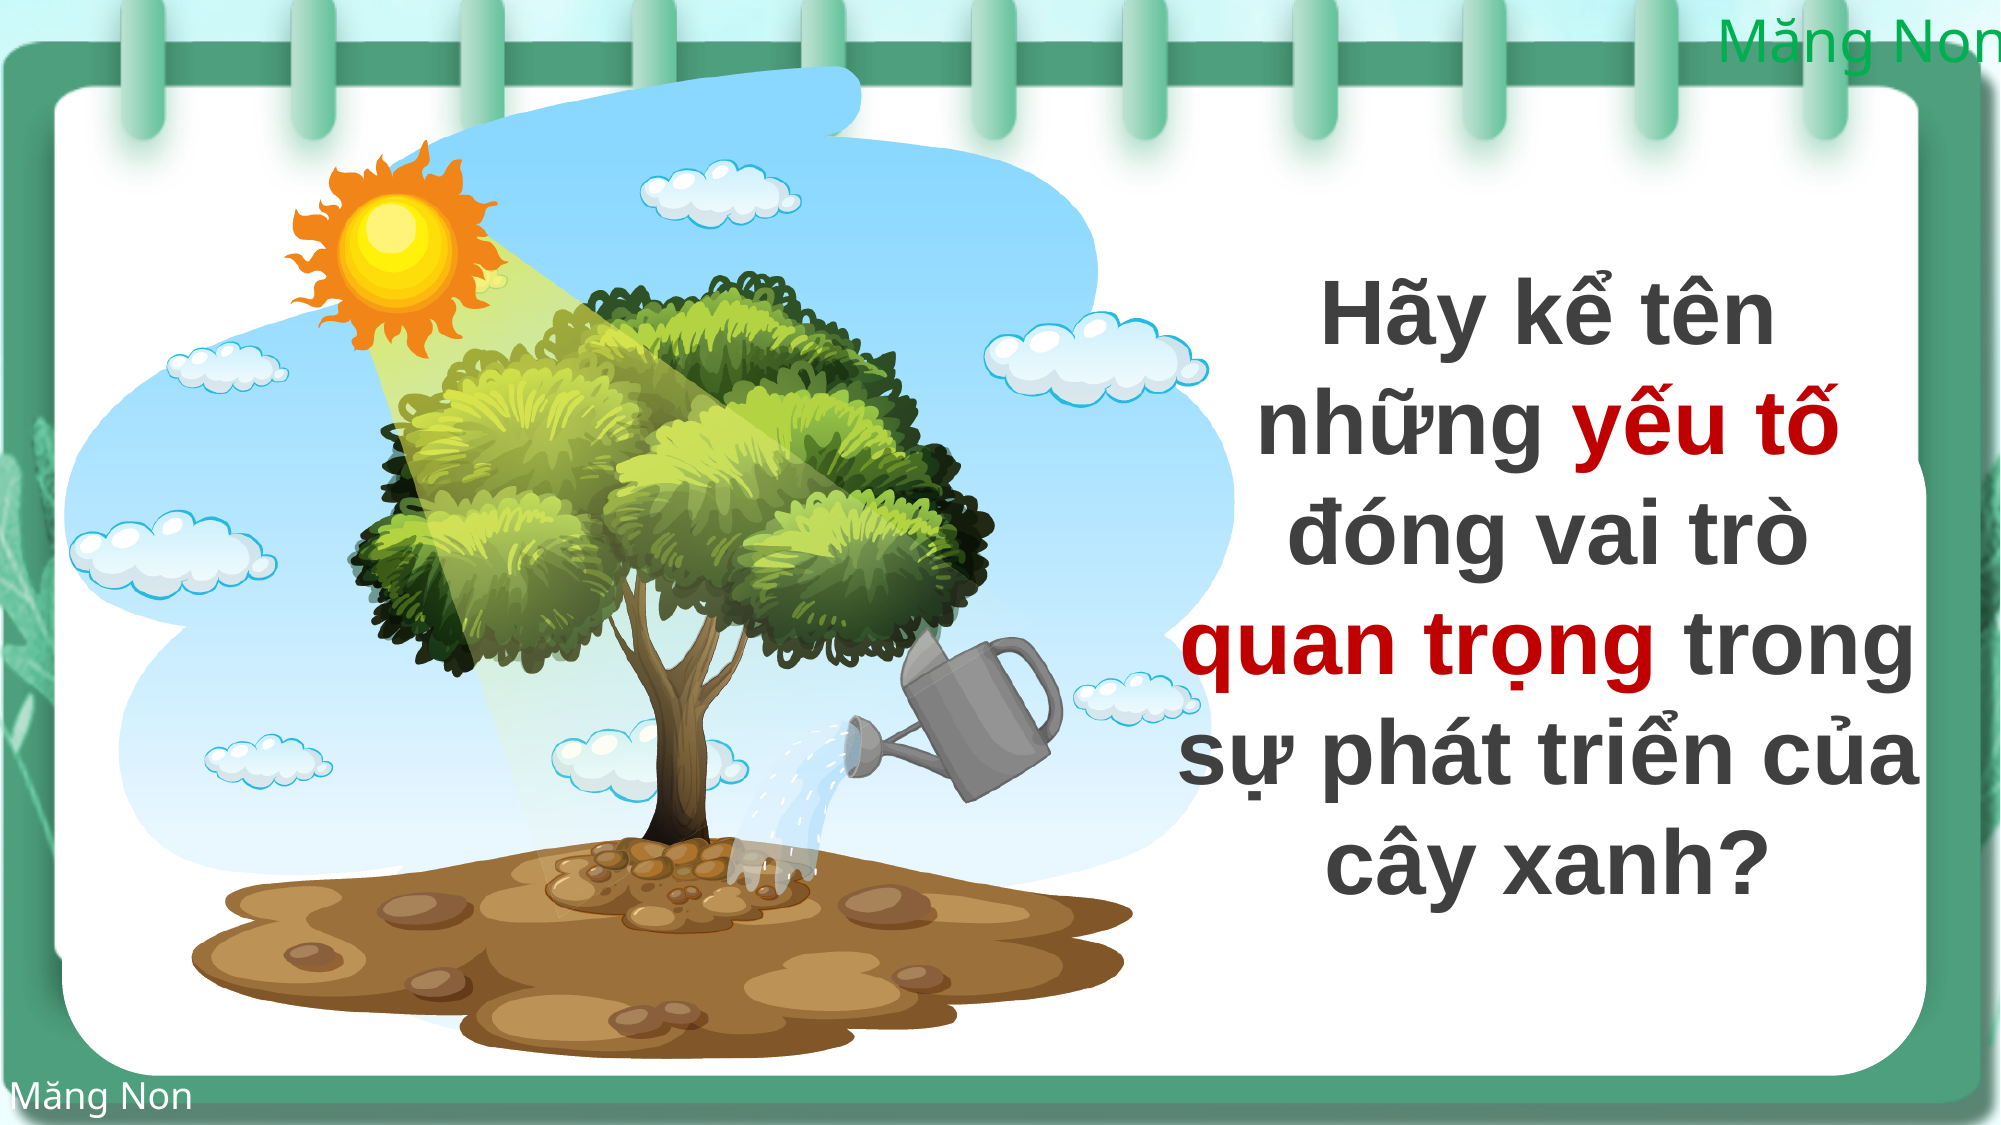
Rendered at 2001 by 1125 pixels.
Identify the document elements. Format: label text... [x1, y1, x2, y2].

text_box Hãy kể tên những yếu tố đóng vai trò quan trọng trong sự phát triển của cây xanh? [1235, 245, 1945, 920]
picture [0, 0, 2001, 1125]
